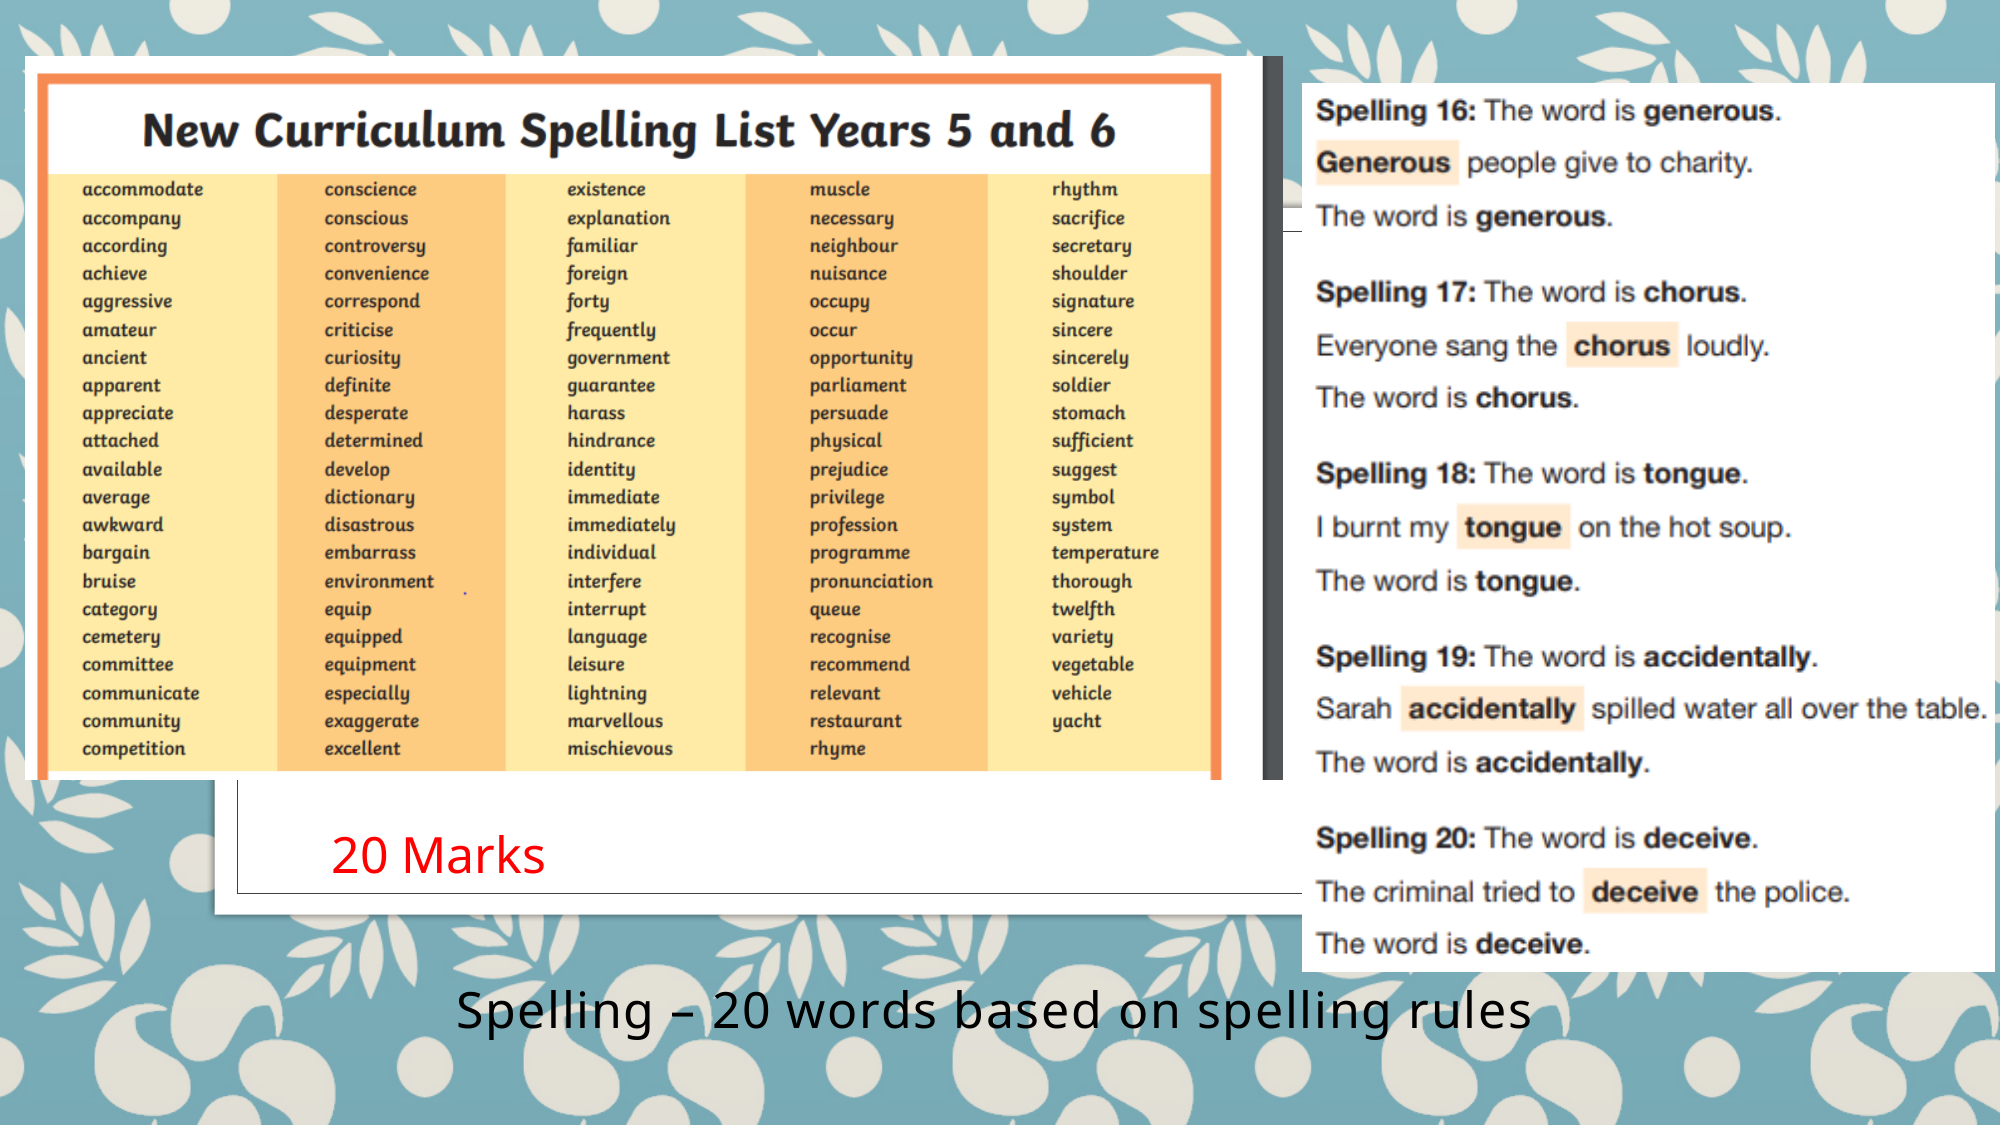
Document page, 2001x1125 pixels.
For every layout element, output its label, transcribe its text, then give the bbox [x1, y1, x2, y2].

picture [25, 56, 1283, 780]
subtitle Spelling – 20 words based on spelling rules [251, 971, 1739, 1047]
picture [1302, 83, 1995, 972]
text_box 20 Marks [277, 815, 786, 891]
